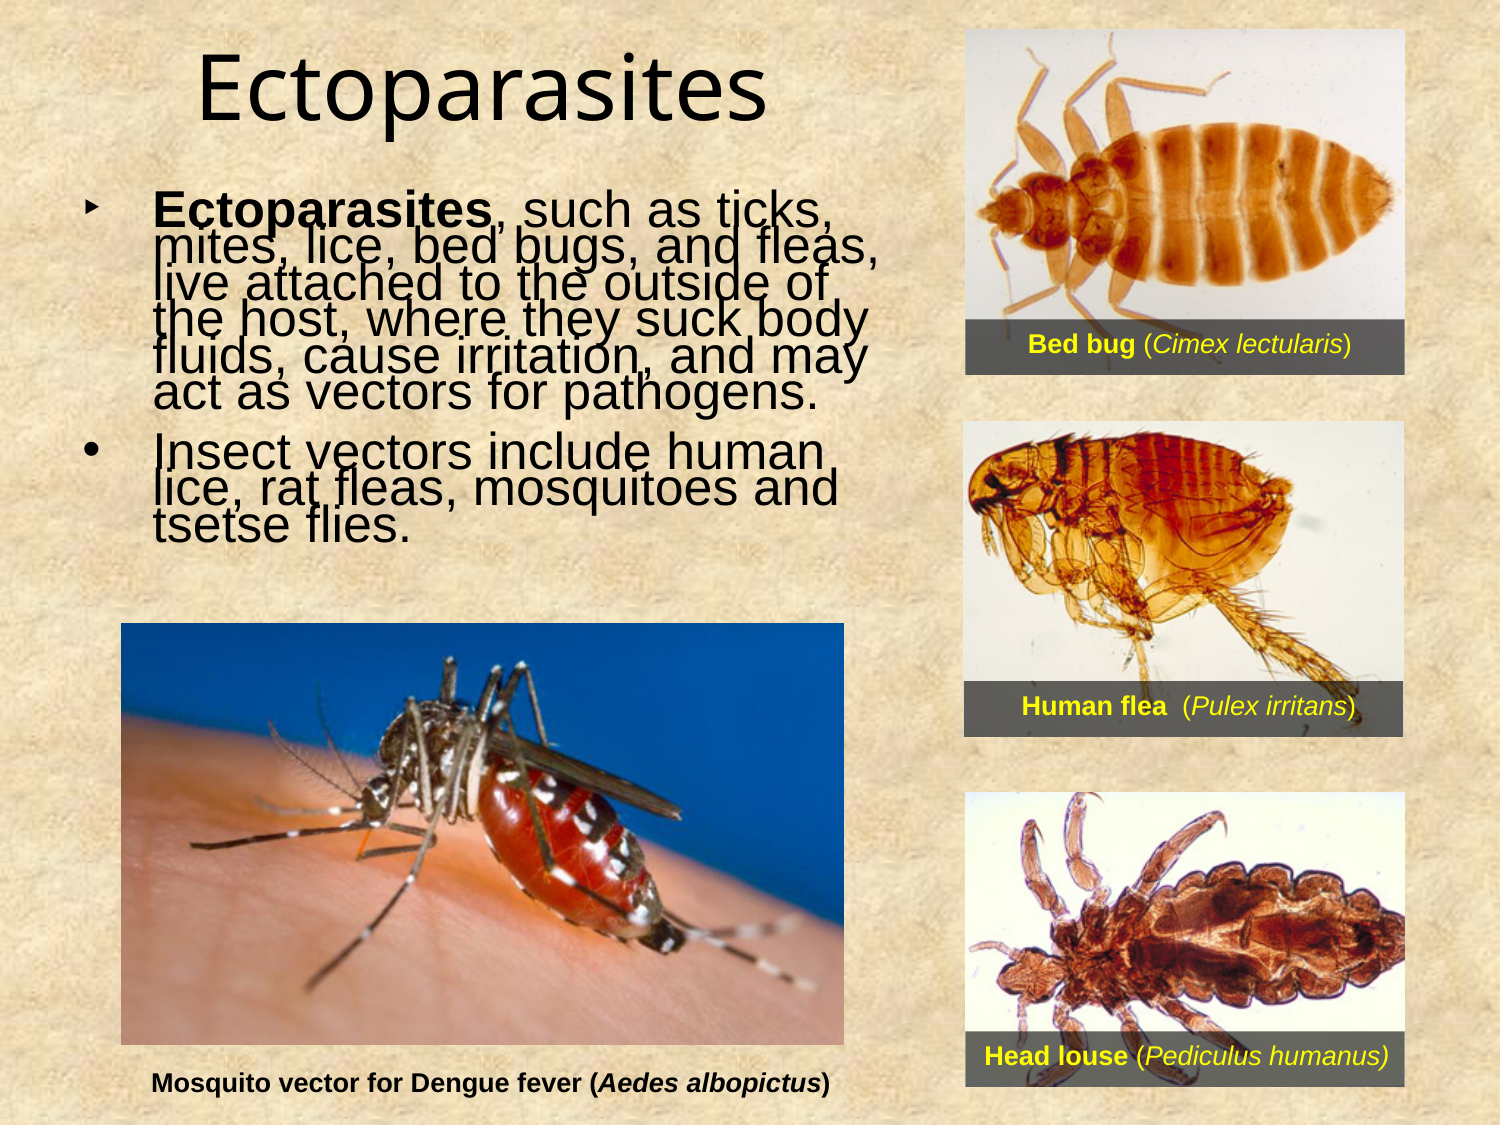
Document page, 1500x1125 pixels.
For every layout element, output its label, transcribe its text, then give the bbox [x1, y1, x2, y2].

text_box Mosquito vector for Dengue fever (Aedes albopictus) [137, 1064, 831, 1106]
title Ectoparasites [0, 0, 966, 147]
picture [0, 0, 1500, 1125]
list Ectoparasites, such as ticks, mites, lice, bed bugs, and fleas, live attached to the outside of the host, where they suck body fluids, cause irritation, and may act as vectors for pathogens. Insect vectors include human lice, rat fleas, mosquitoes and tsetse flies. [67, 193, 898, 589]
